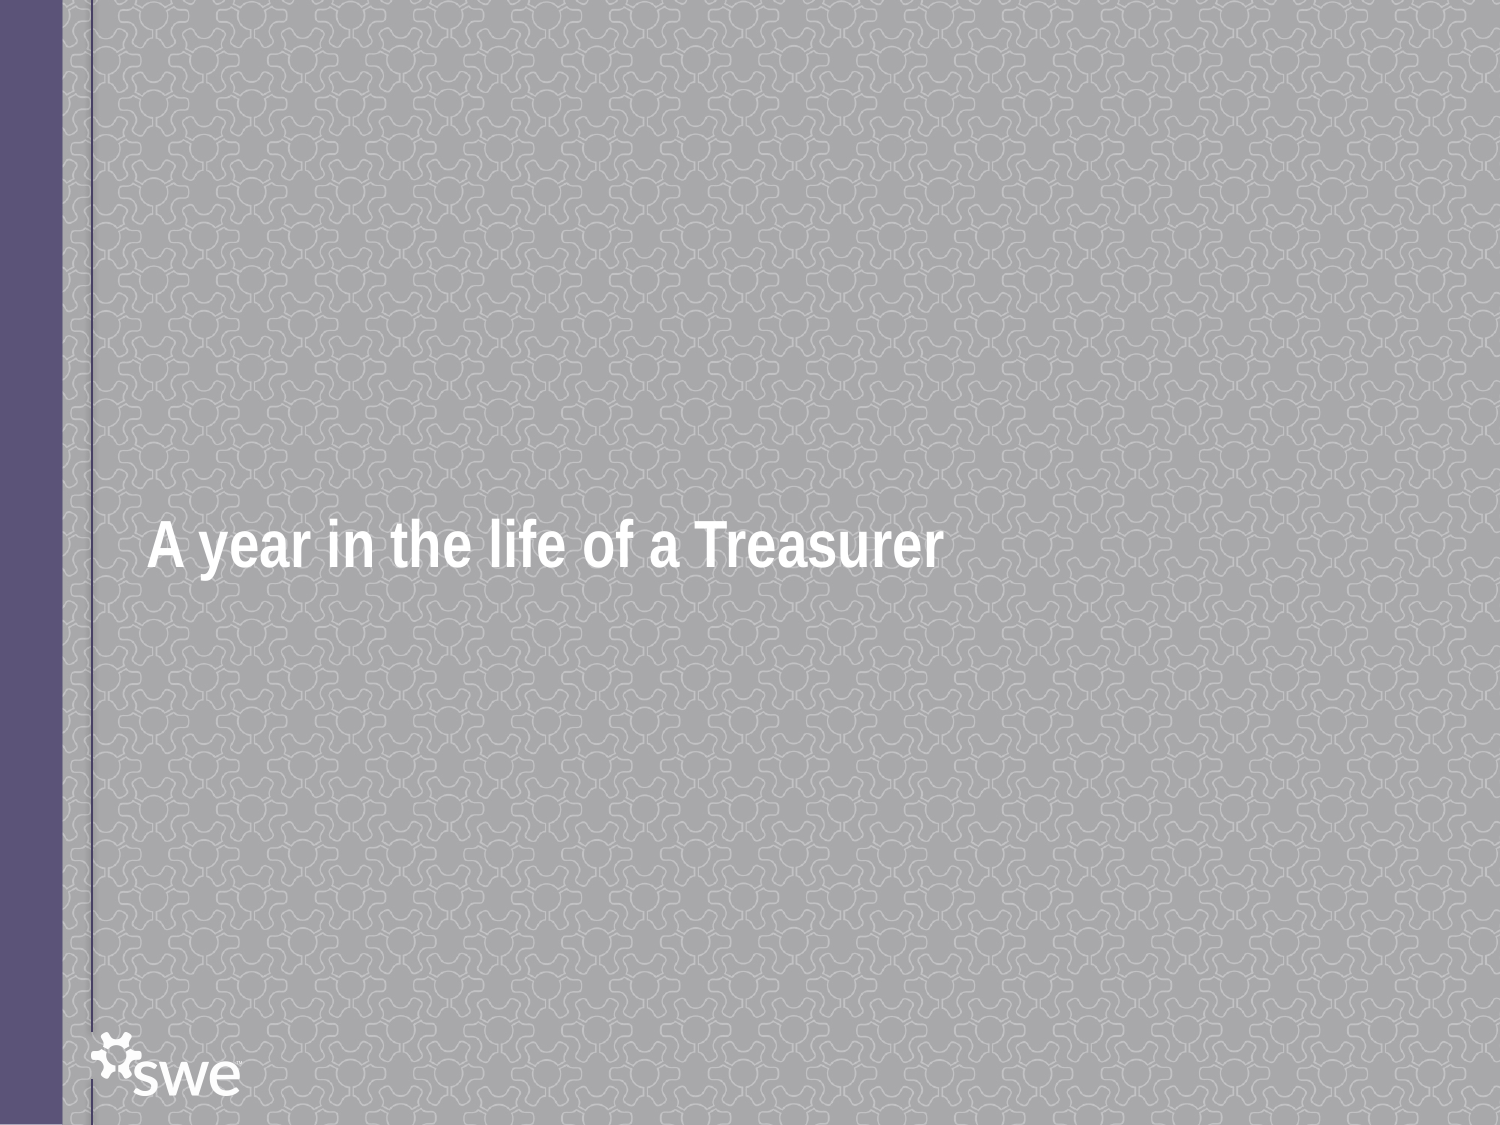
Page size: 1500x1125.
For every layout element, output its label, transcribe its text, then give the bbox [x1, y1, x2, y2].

title A year in the life of a Treasurer [131, 356, 1440, 725]
picture [0, 0, 1500, 1125]
